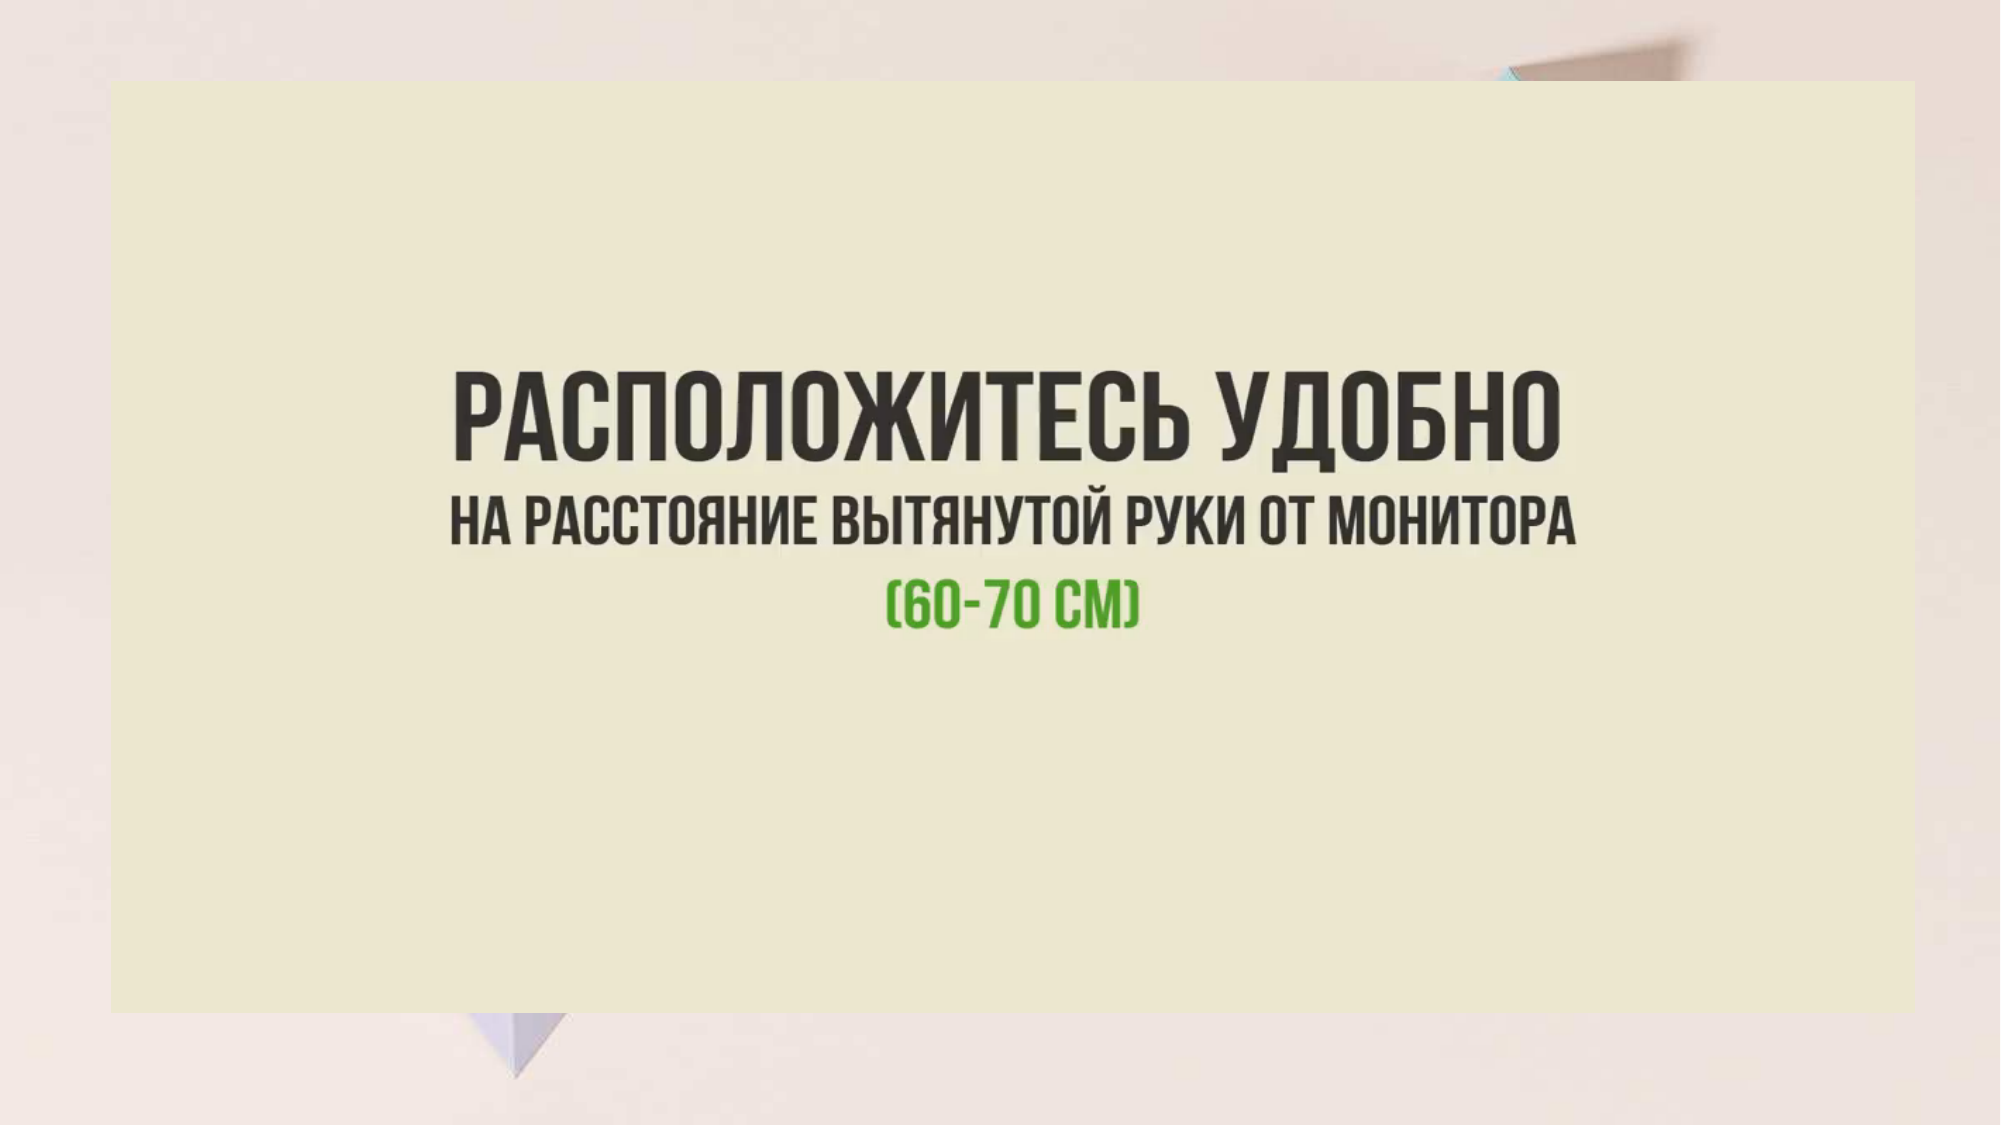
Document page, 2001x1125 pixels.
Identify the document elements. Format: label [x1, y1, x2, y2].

picture [0, 0, 2001, 1125]
list [110, 80, 1916, 1014]
